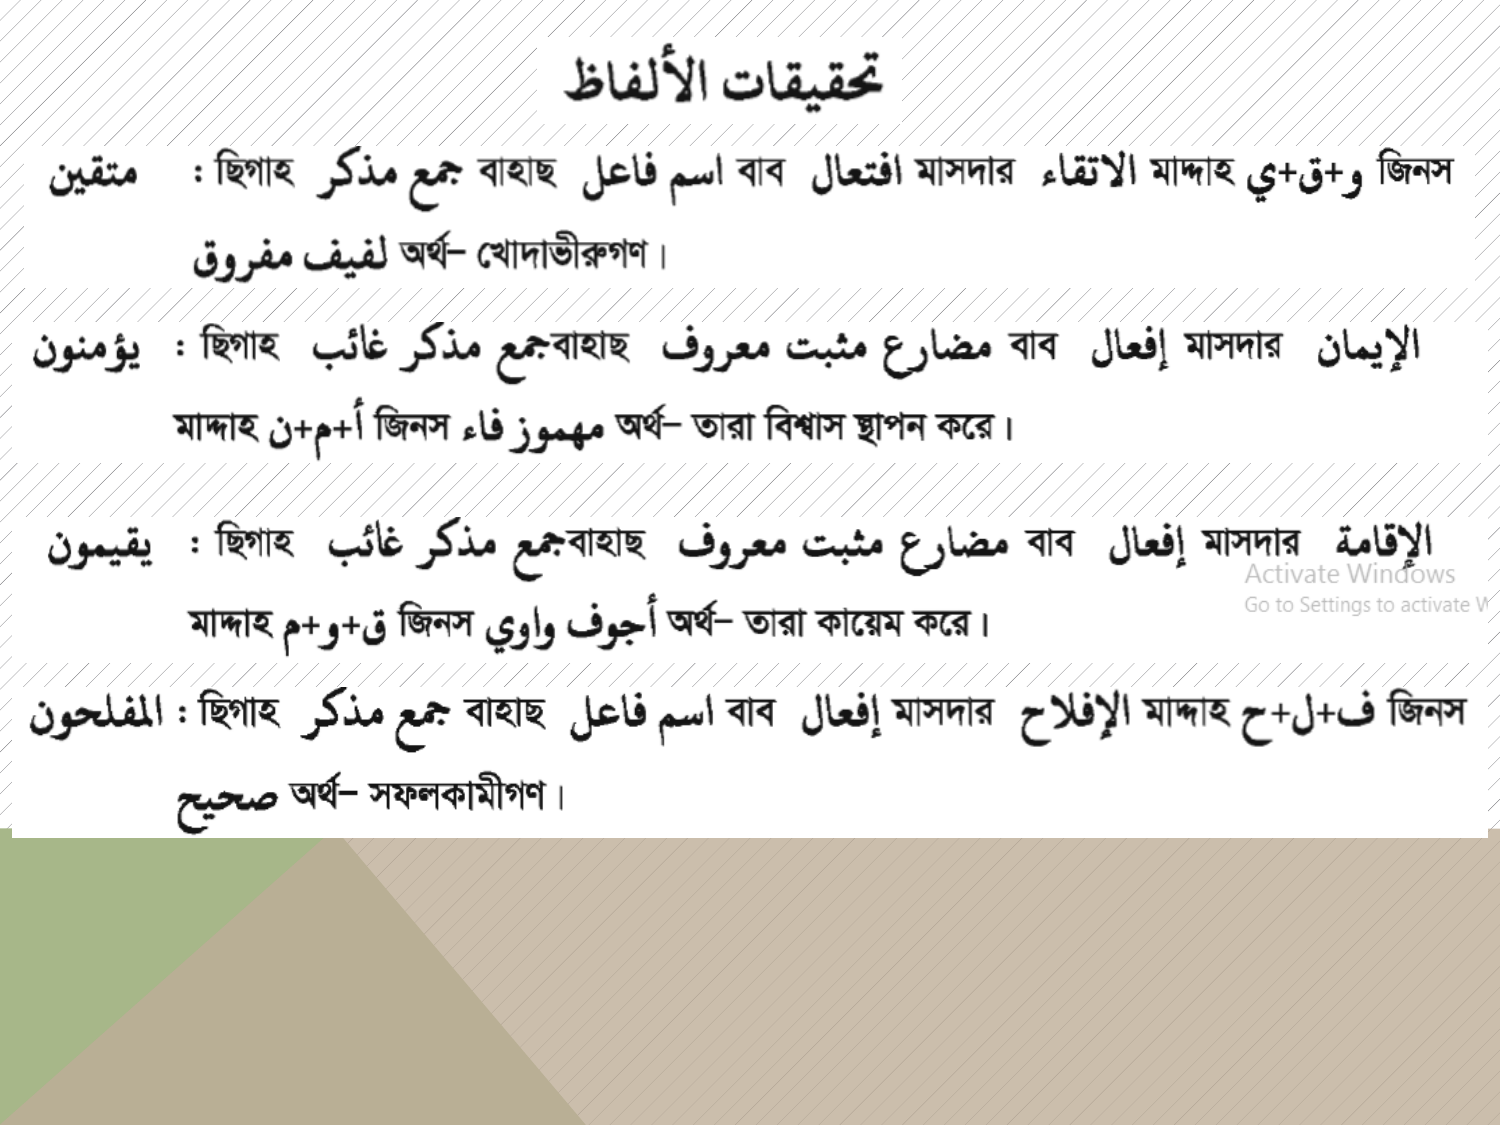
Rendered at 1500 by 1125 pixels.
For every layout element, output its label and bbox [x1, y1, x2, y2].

picture [24, 146, 1476, 288]
picture [12, 322, 1488, 463]
picture [12, 517, 1488, 663]
picture [537, 37, 902, 124]
picture [12, 687, 1488, 838]
